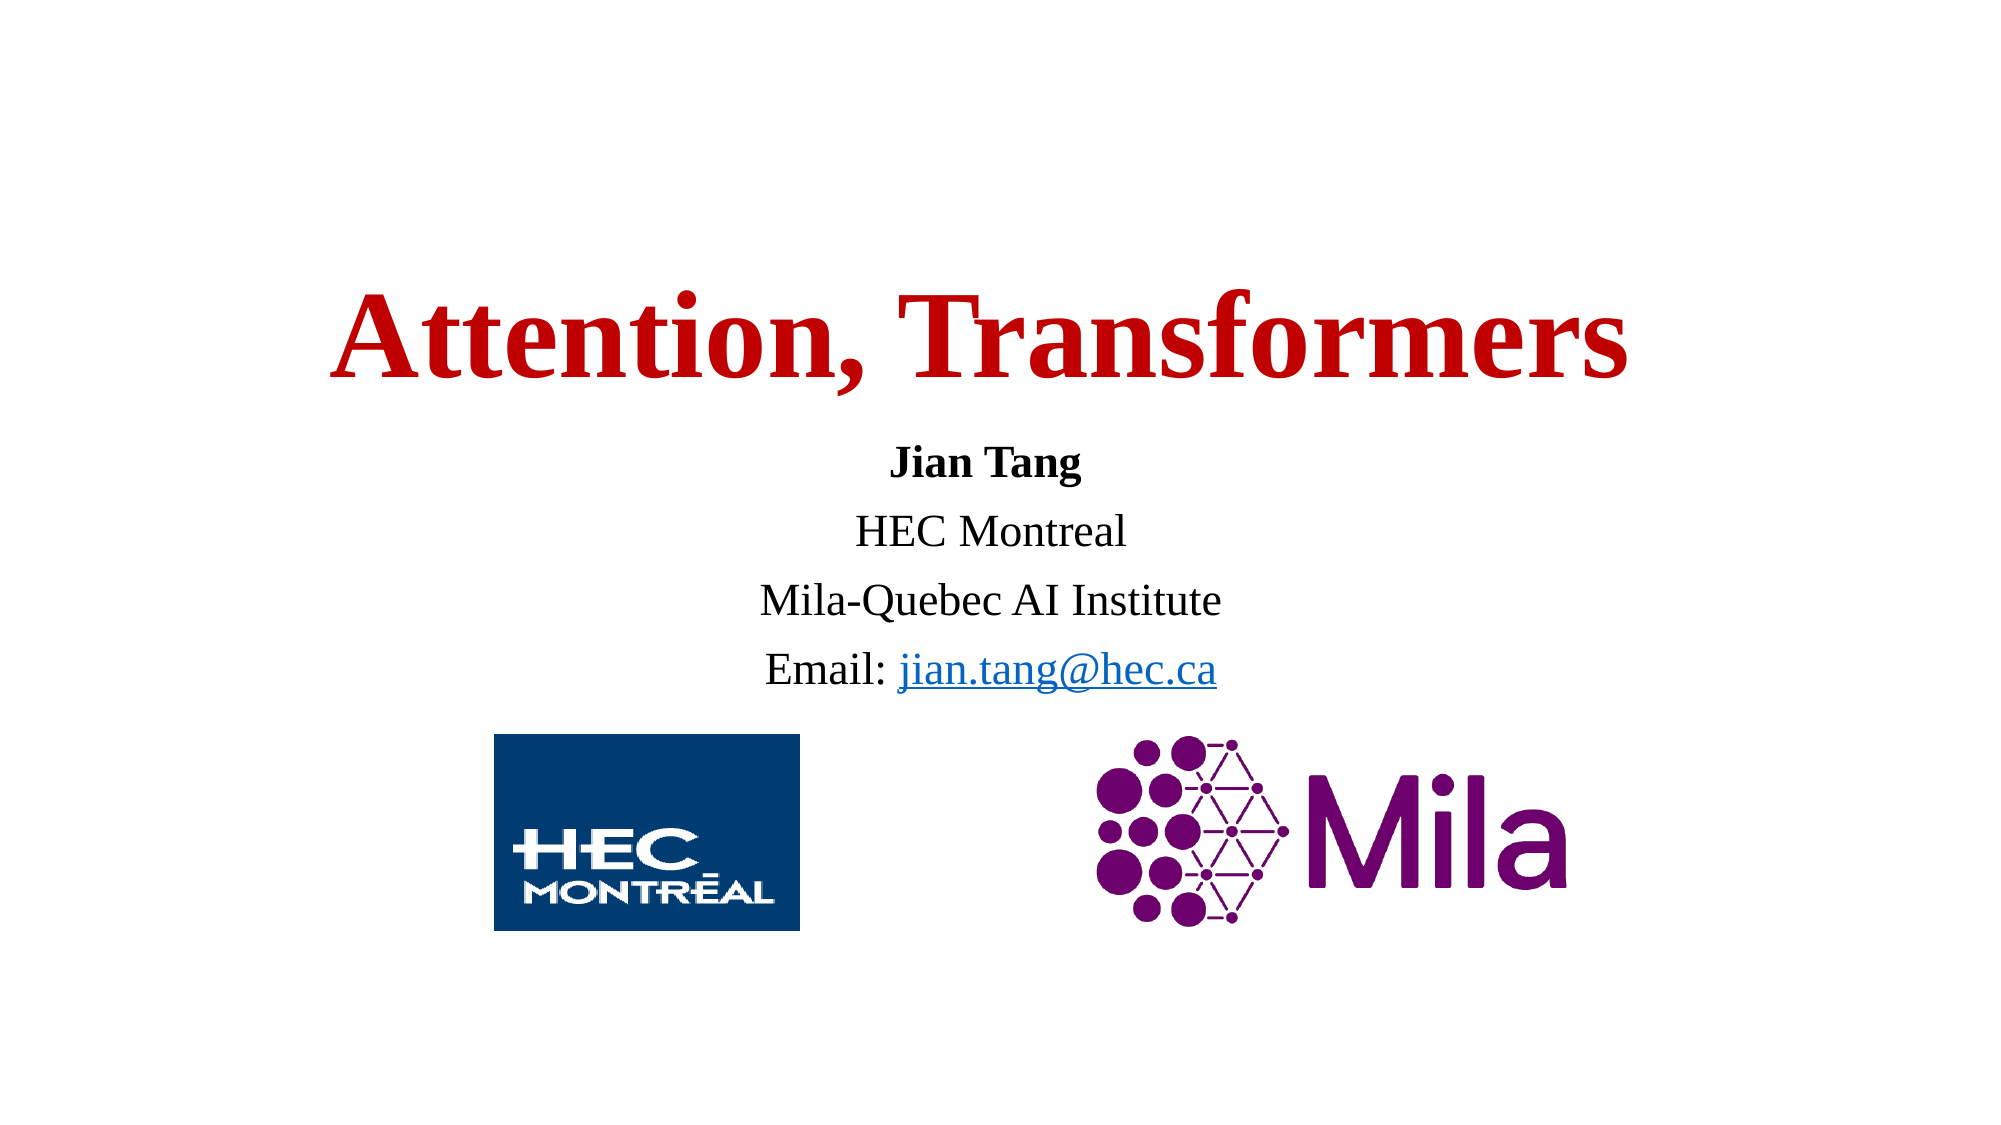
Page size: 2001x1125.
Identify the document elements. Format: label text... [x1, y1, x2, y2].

picture [494, 734, 800, 931]
subtitle Jian Tang HEC Montreal Mila-Quebec AI Institute Email: jian.tang@hec.ca [241, 430, 1742, 703]
title Attention, Transformers [75, 203, 1886, 413]
picture [1050, 690, 1612, 972]
